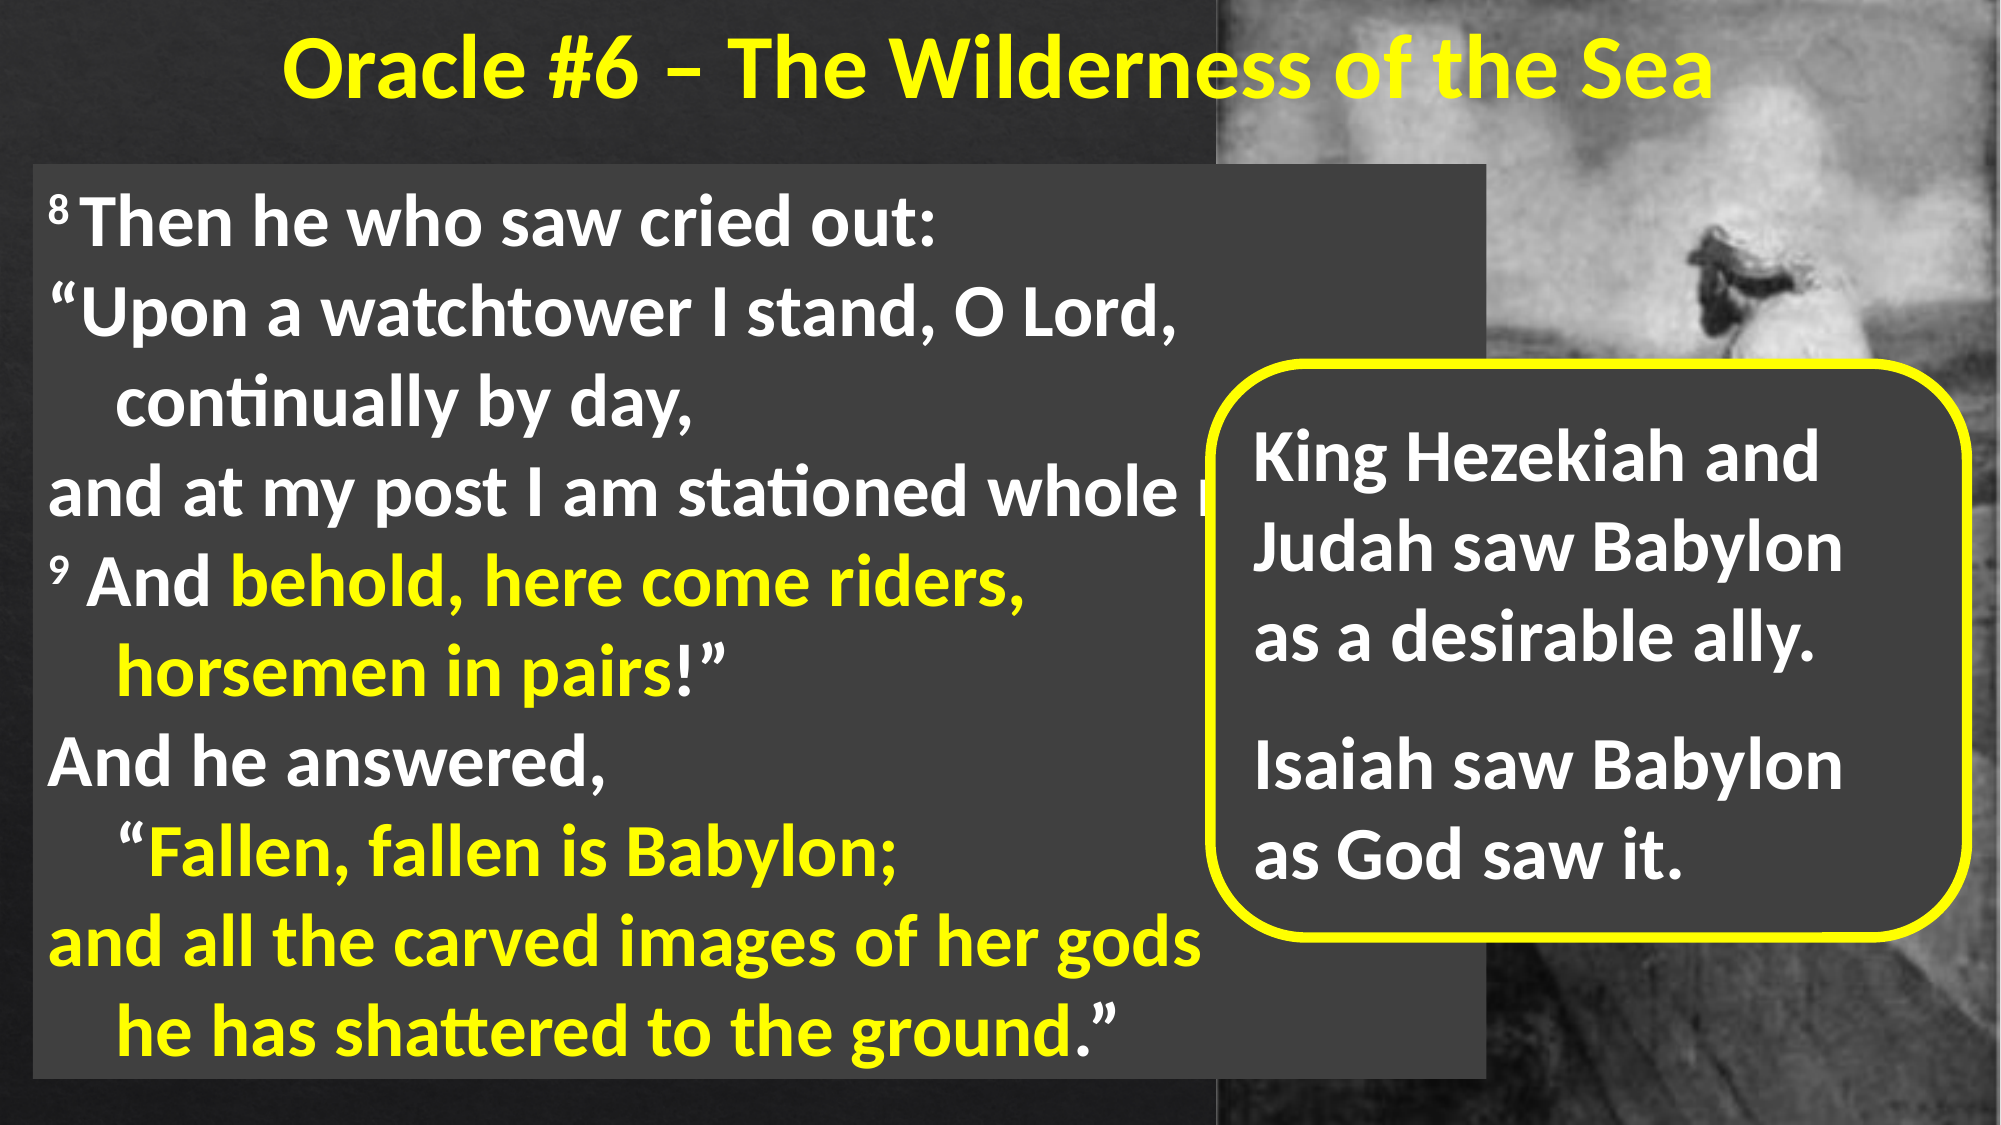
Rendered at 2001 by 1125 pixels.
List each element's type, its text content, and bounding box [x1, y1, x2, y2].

picture [1215, 0, 2000, 1125]
text_box 8 Then he who saw cried out: “Upon a watchtower I stand, O Lord, continually by day, and at my post I am stationed whole nights. 9 And behold, here come riders, horsemen in pairs!” And he answered, “Fallen, fallen is Babylon; and all the carved images of her gods he has shattered to the ground.” [32, 164, 1207, 1079]
text_box Oracle #6 – The Wilderness of the Sea [86, 0, 1210, 125]
